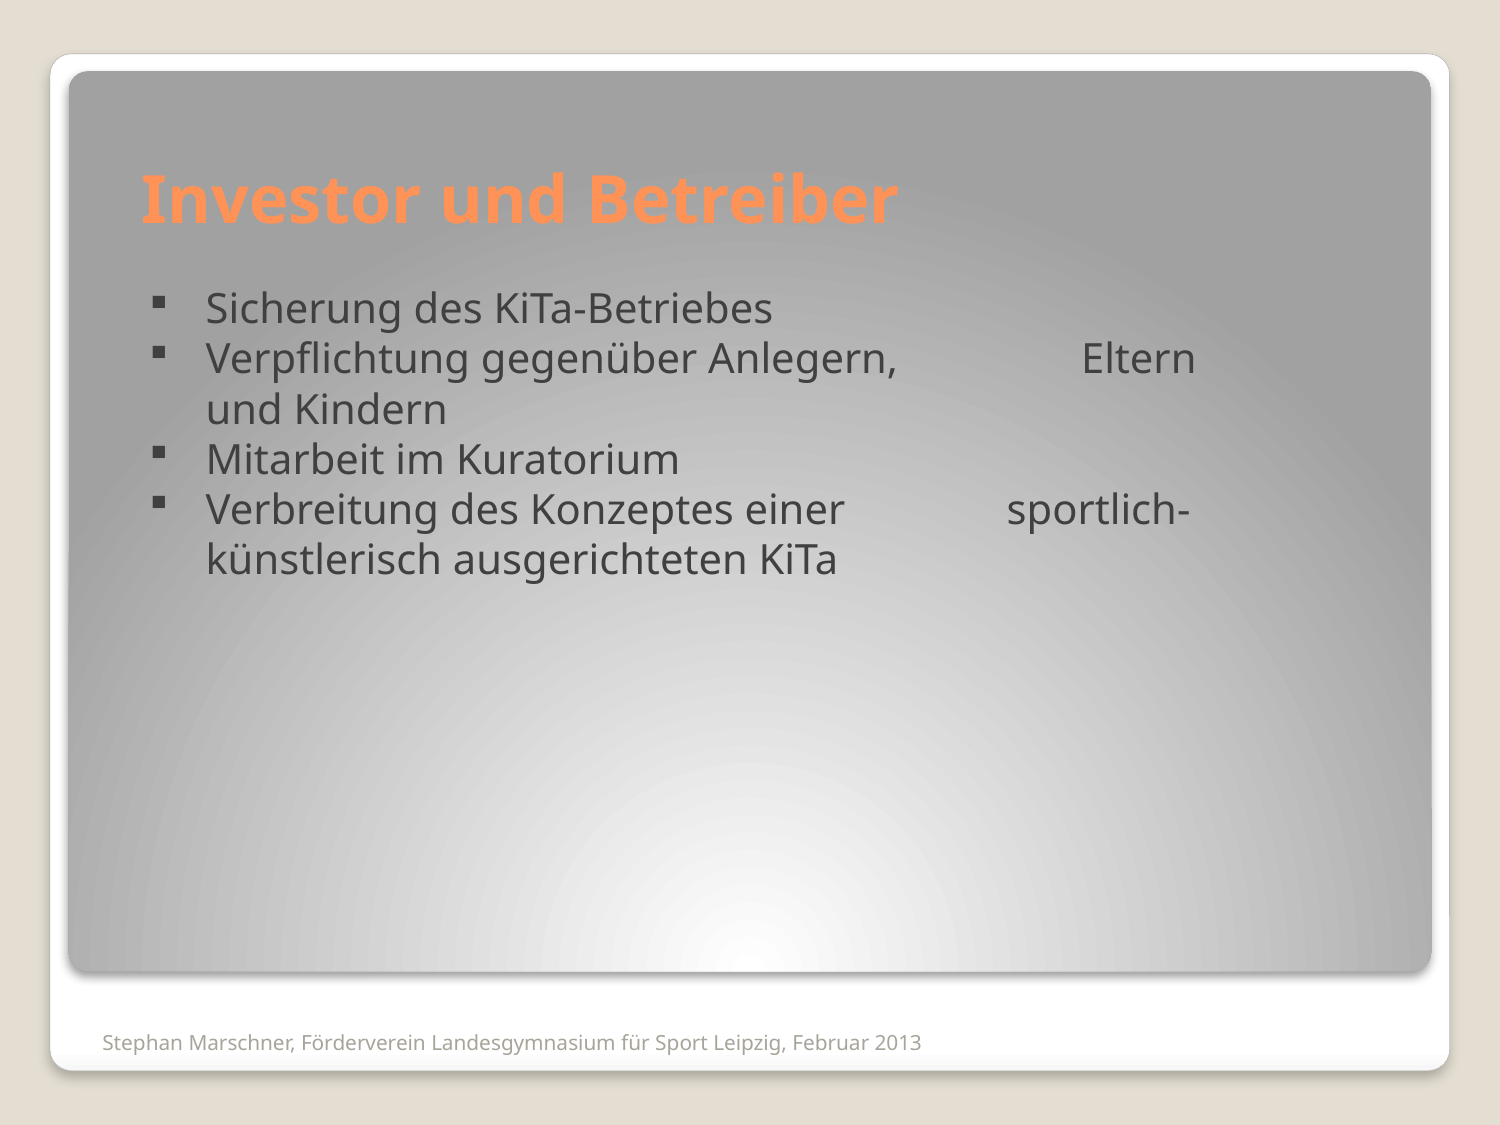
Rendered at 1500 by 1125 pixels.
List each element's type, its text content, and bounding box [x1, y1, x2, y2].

text_box Sicherung des KiTa-Betriebes Verpflichtung gegenüber Anlegern, Eltern und Kindern Mitarbeit im Kuratorium Verbreitung des Konzeptes einer sportlich-künstlerisch ausgerichteten KiTa [134, 274, 1296, 590]
footer Stephan Marschner, Förderverein Landesgymnasium für Sport Leipzig, Februar 2013 [87, 1002, 1370, 1063]
text_box Investor und Betreiber [126, 149, 1340, 245]
